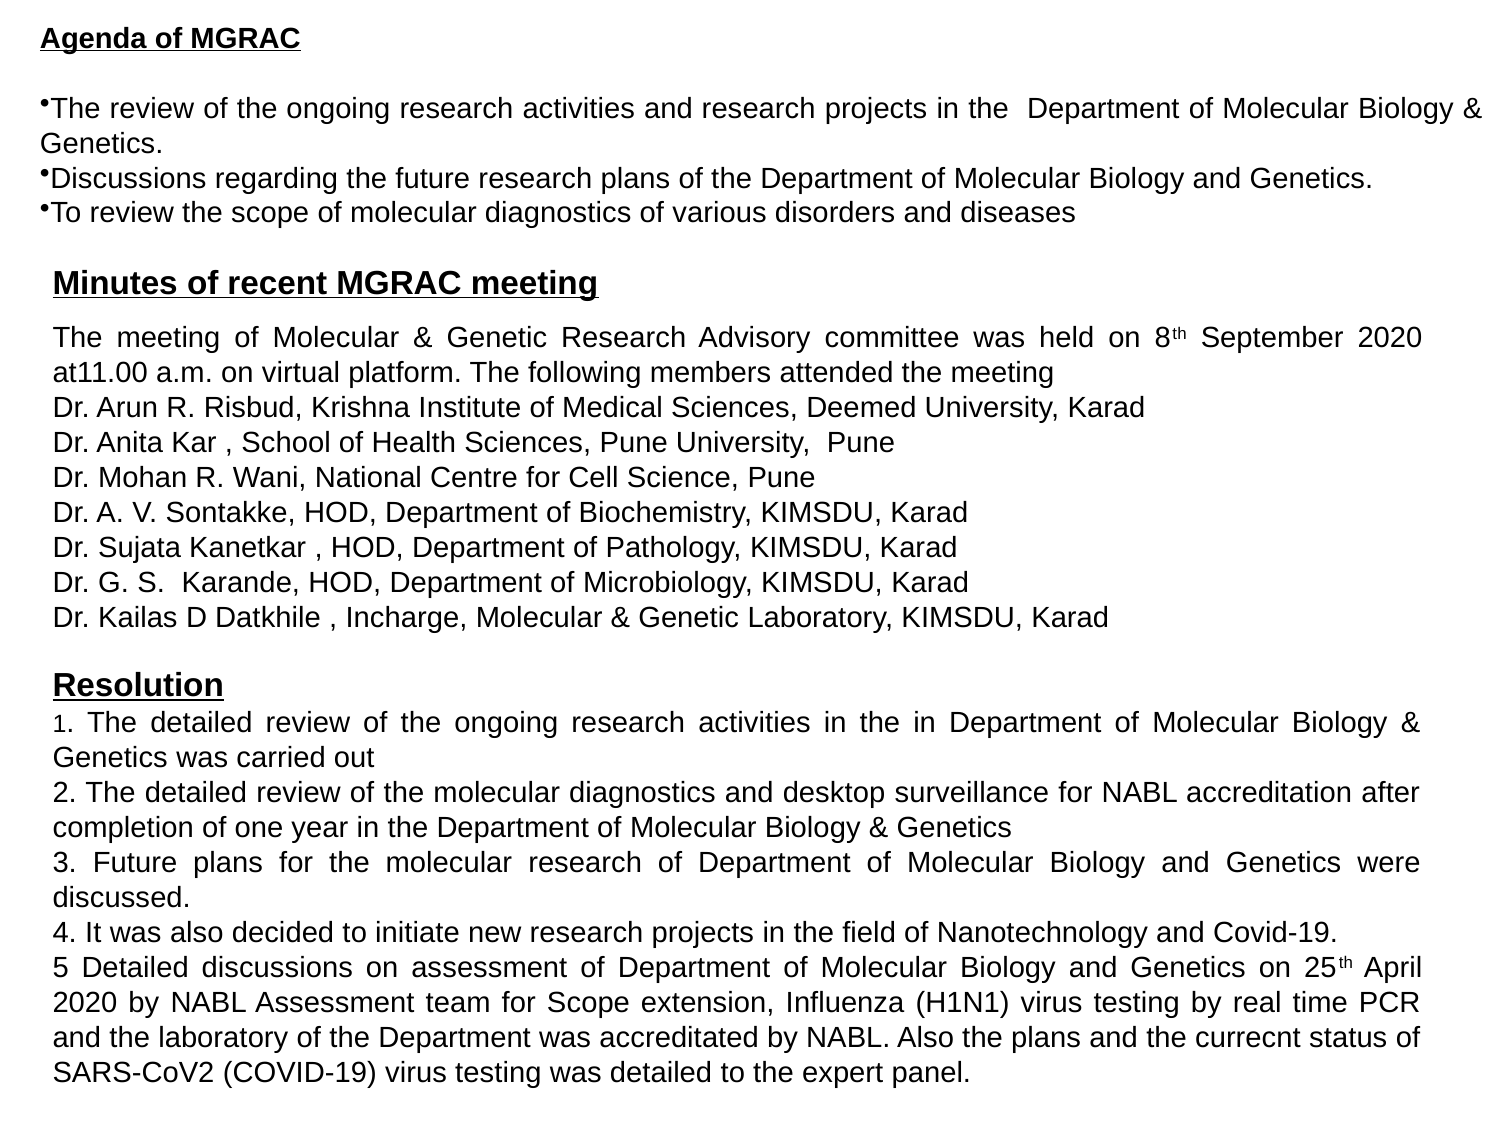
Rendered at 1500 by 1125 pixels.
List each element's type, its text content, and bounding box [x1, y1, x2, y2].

text_box Agenda of MGRAC The review of the ongoing research activities and research projects in the Department of Molecular Biology & Genetics. Discussions regarding the future research plans of the Department of Molecular Biology and Genetics. To review the scope of molecular diagnostics of various disorders and diseases [24, 11, 1500, 237]
text_box Minutes of recent MGRAC meeting The meeting of Molecular & Genetic Research Advisory committee was held on 8th September 2020 at11.00 a.m. on virtual platform. The following members attended the meeting Dr. Arun R. Risbud, Krishna Institute of Medical Sciences, Deemed University, Karad Dr. Anita Kar , School of Health Sciences, Pune University, Pune Dr. Mohan R. Wani, National Centre for Cell Science, Pune Dr. A. V. Sontakke, HOD, Department of Biochemistry, KIMSDU, Karad Dr. Sujata Kanetkar , HOD, Department of Pathology, KIMSDU, Karad Dr. G. S. Karande, HOD, Department of Microbiology, KIMSDU, Karad Dr. Kailas D Datkhile , Incharge, Molecular & Genetic Laboratory, KIMSDU, Karad Resolution 1. The detailed review of the ongoing research activities in the in Department of Molecular Biology & Genetics was carried out 2. The detailed review of the molecular diagnostics and desktop surveillance for NABL accreditation after completion of one year in the Department of Molecular Biology & Genetics 3. Future plans for the molecular research of Department of Molecular Biology and Genetics were discussed. 4. It was also decided to initiate new research projects in the field of Nanotechnology and Covid-19. 5 Detailed discussions on assessment of Department of Molecular Biology and Genetics on 25th April 2020 by NABL Assessment team for Scope extension, Influenza (H1N1) virus testing by real time PCR and the laboratory of the Department was accreditated by NABL. Also the plans and the currecnt status of SARS-CoV2 (COVID-19) virus testing was detailed to the expert panel. [37, 253, 1438, 1096]
